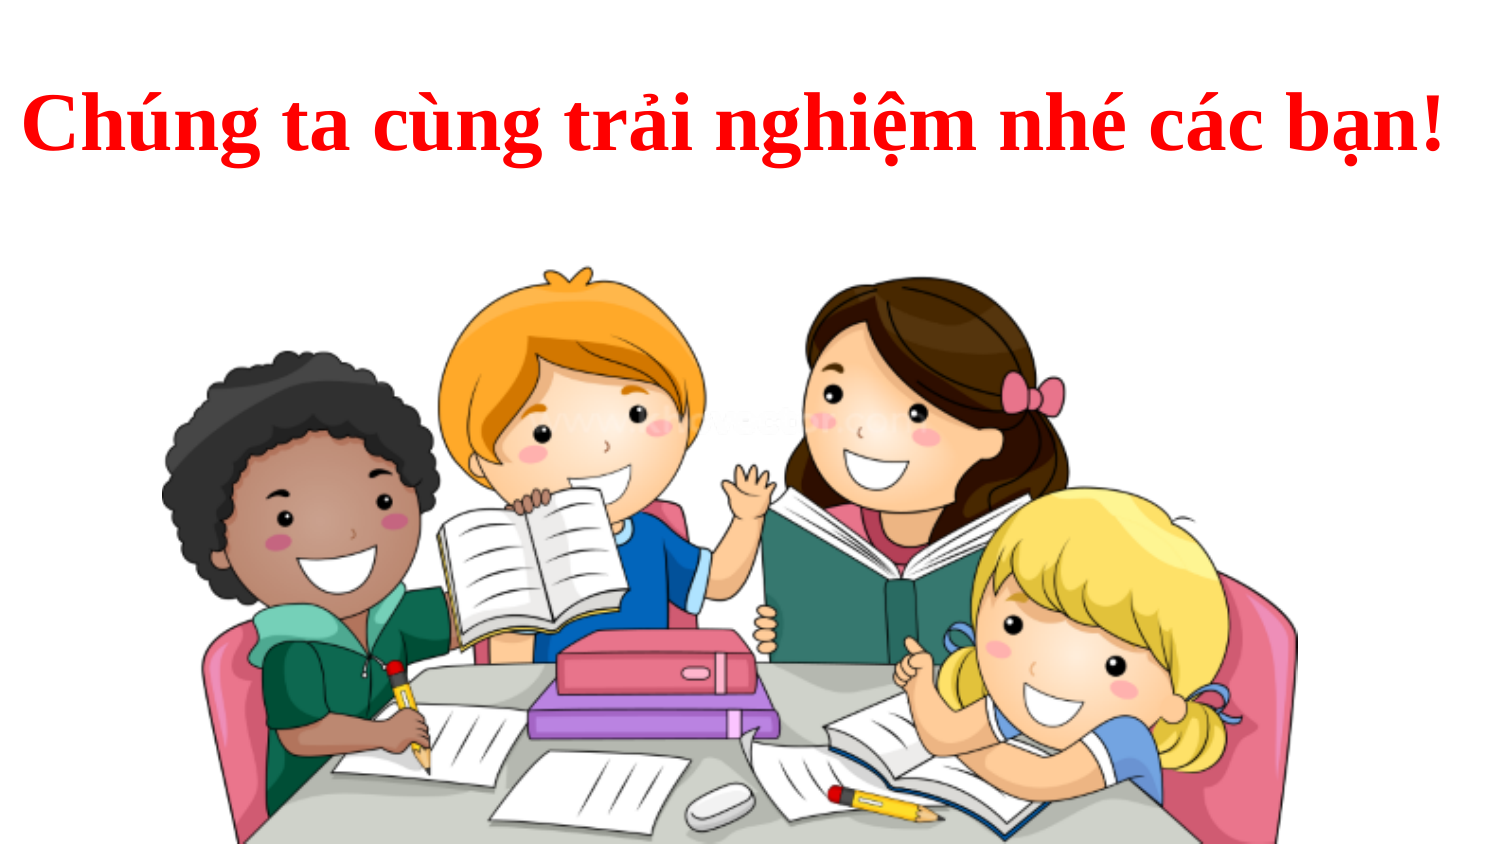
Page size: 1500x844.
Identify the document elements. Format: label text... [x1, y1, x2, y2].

text_box Chúng ta cùng trải nghiệm nhé các bạn! [6, 59, 157, 175]
text_box Chúng ta cùng trải nghiệm nhé các bạn! [1302, 59, 1469, 175]
picture [162, 0, 1298, 844]
